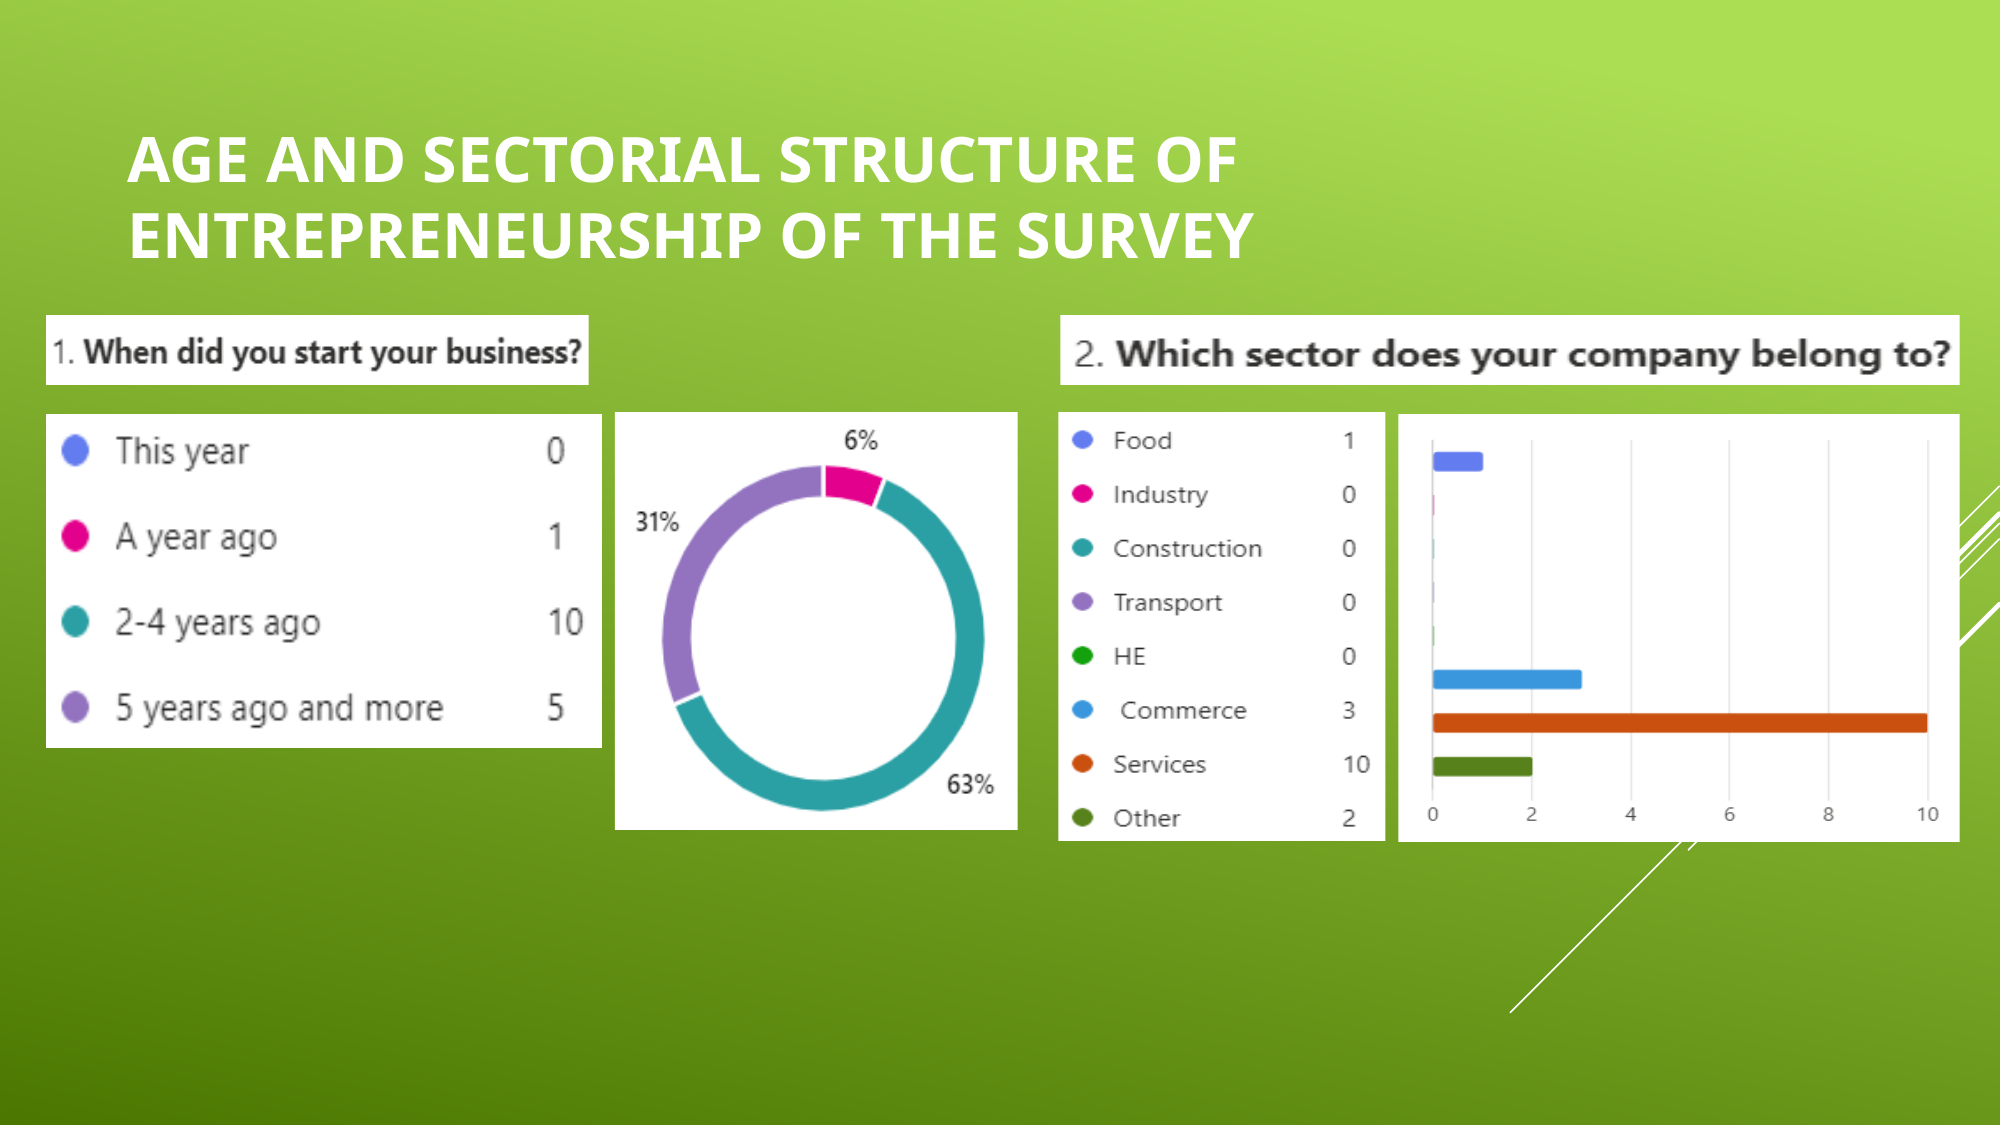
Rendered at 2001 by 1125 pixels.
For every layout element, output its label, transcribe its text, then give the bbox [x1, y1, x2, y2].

title Age and sectorial structure of Entrepreneurship of the survey [112, 112, 1627, 279]
picture [1398, 413, 1960, 842]
picture [45, 315, 589, 385]
picture [1060, 315, 1960, 385]
picture [45, 414, 603, 748]
picture [1058, 411, 1386, 841]
picture [614, 411, 1018, 830]
